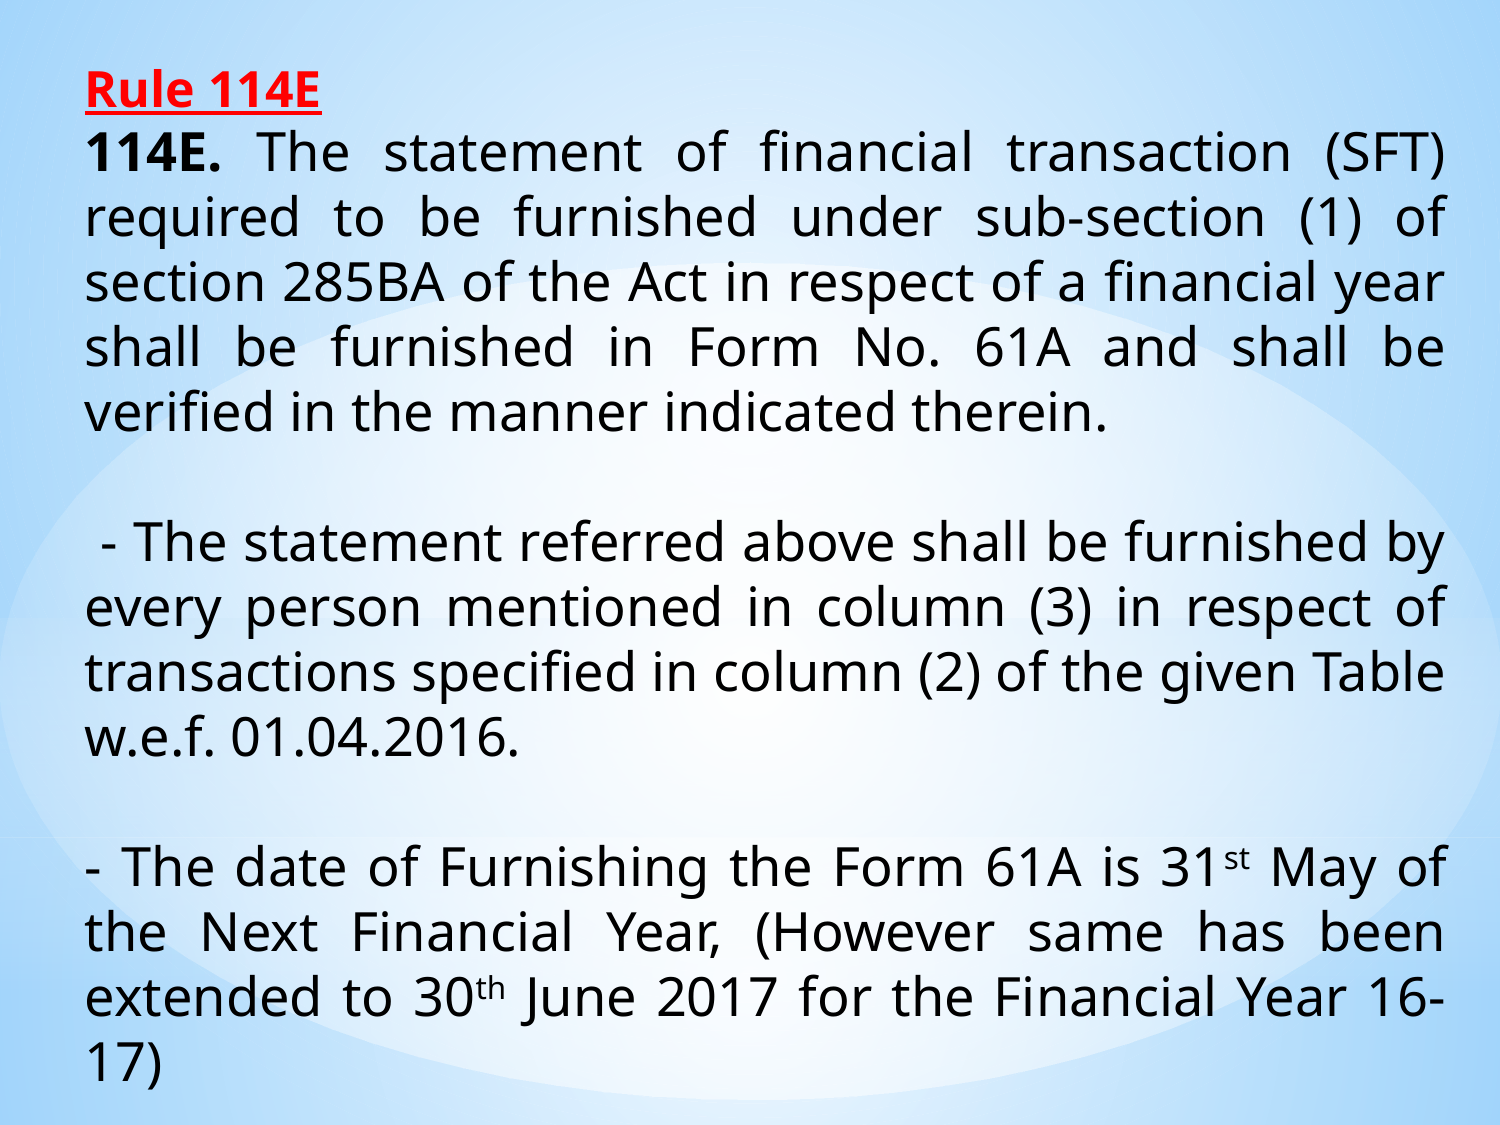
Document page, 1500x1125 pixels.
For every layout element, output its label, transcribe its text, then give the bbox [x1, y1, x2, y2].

text_box Rule 114E 114E. The statement of financial transaction (SFT) required to be furnished under sub-section (1) of section 285BA of the Act in respect of a financial year shall be furnished in Form No. 61A and shall be verified in the manner indicated therein. - The statement referred above shall be furnished by every person mentioned in column (3) in respect of transactions specified in column (2) of the given Table w.e.f. 01.04.2016. - The date of Furnishing the Form 61A is 31st May of the Next Financial Year, (However same has been extended to 30th June 2017 for the Financial Year 16-17) [62, 49, 1463, 1100]
